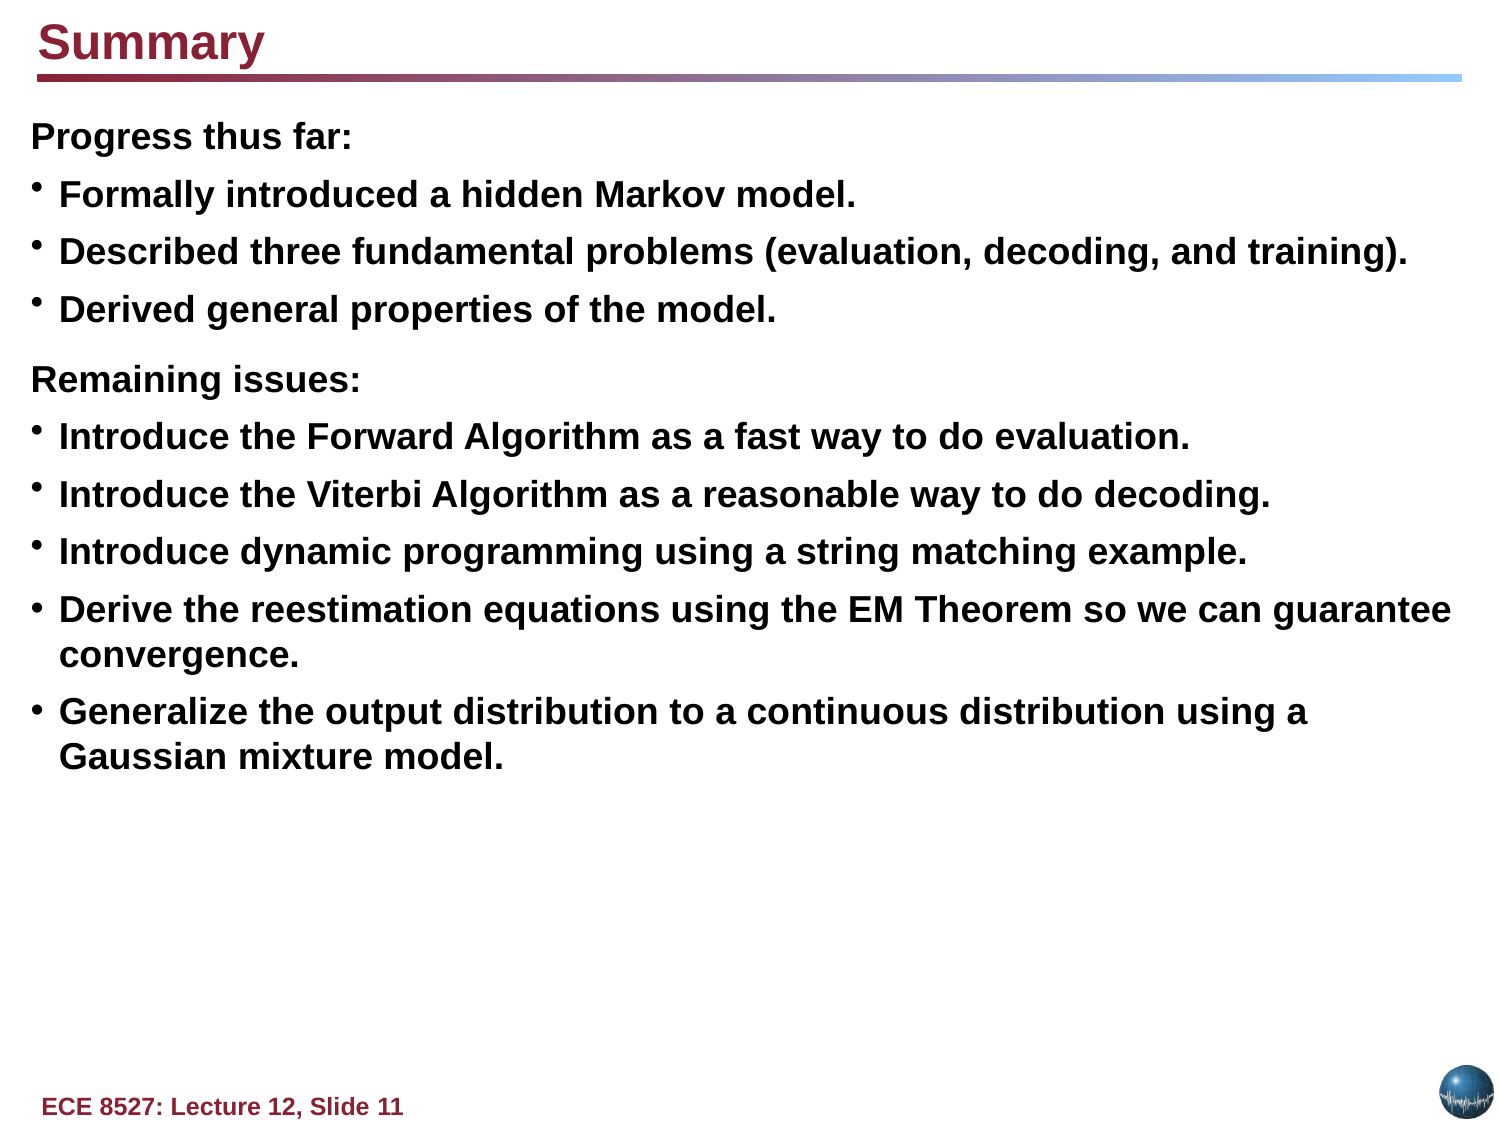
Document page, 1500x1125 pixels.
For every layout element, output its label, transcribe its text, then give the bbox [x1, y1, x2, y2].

text_box Progress thus far: Formally introduced a hidden Markov model. Described three fundamental problems (evaluation, decoding, and training). Derived general properties of the model. Remaining issues: Introduce the Forward Algorithm as a fast way to do evaluation. Introduce the Viterbi Algorithm as a reasonable way to do decoding. Introduce dynamic programming using a string matching example. Derive the reestimation equations using the EM Theorem so we can guarantee convergence. Generalize the output distribution to a continuous distribution using a Gaussian mixture model. [30, 111, 1456, 778]
picture [1439, 1065, 1494, 1119]
text_box Summary [37, 9, 1463, 70]
